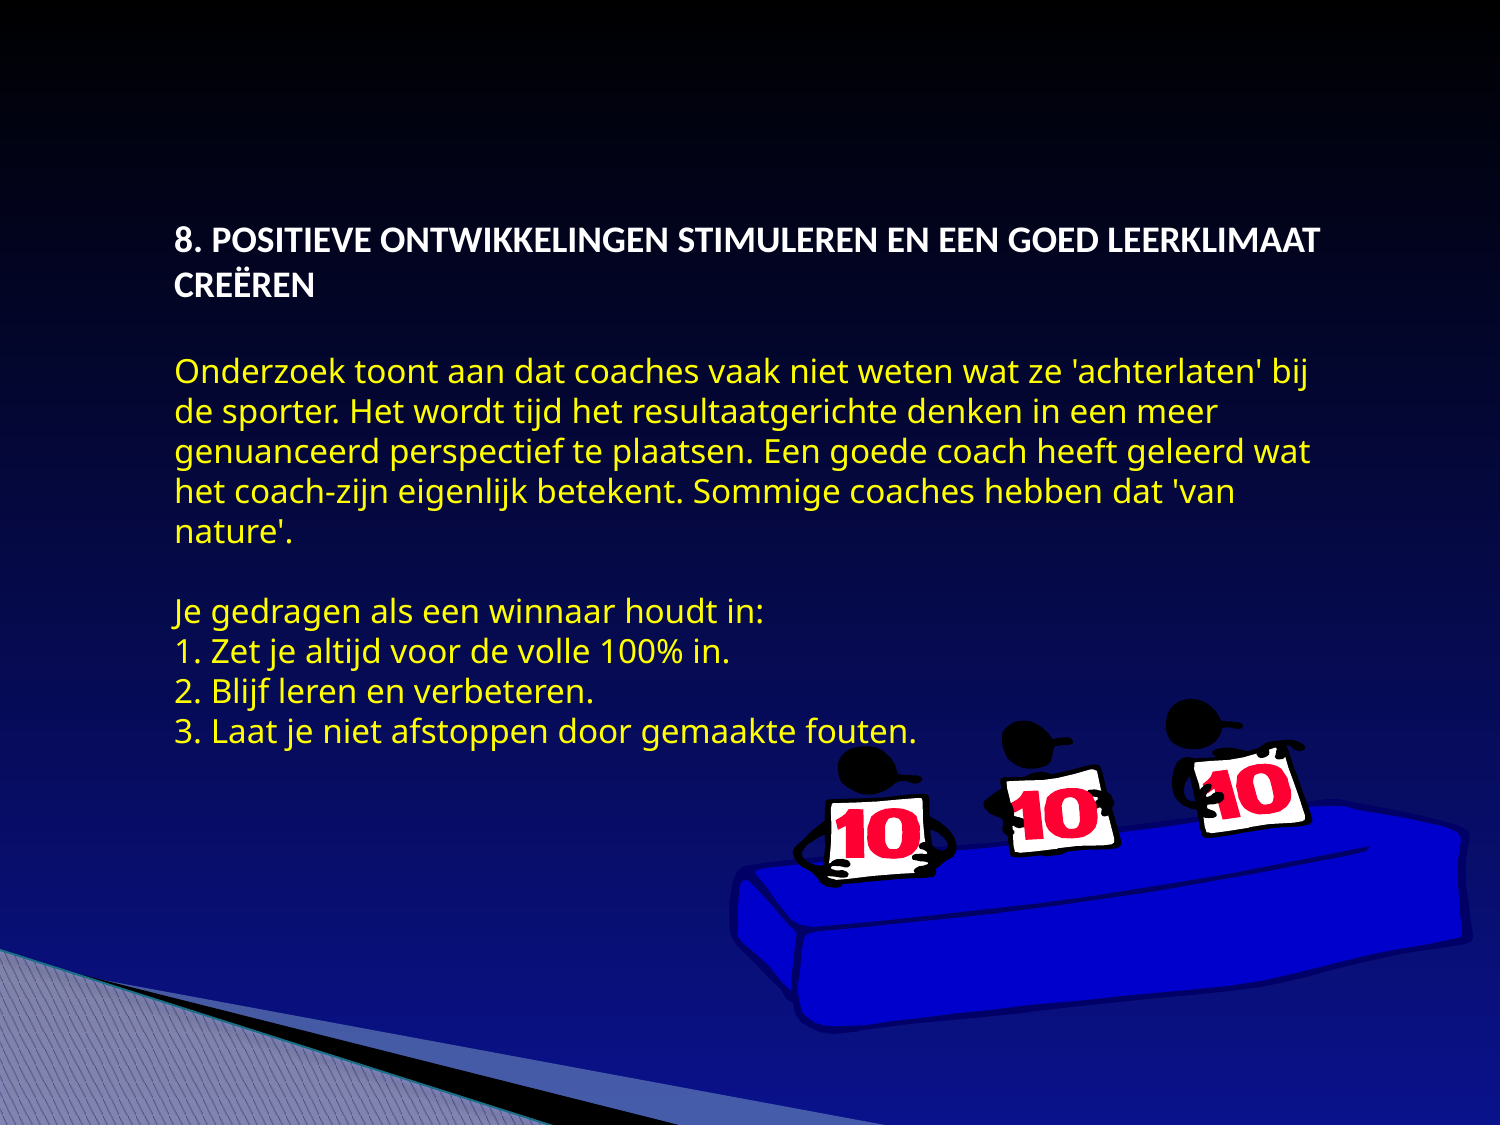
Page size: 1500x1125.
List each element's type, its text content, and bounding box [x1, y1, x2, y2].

text_box 8. POSITIEVE ONTWIKKELINGEN STIMULEREN EN EEN GOED LEERKLIMAAT CREËREN Onderzoek toont aan dat coaches vaak niet weten wat ze 'achterlaten' bij de sporter. Het wordt tijd het resultaatgerichte denken in een meer genuanceerd perspectief te plaatsen. Een goede coach heeft geleerd wat het coach-zijn eigenlijk betekent. Sommige coaches hebben dat 'van nature'. Je gedragen als een winnaar houdt in: 1. Zet je altijd voor de volle 100% in. 2. Blijf leren en verbeteren. 3. Laat je niet afstoppen door gemaakte fouten. [159, 208, 1341, 757]
picture [726, 703, 1472, 1019]
